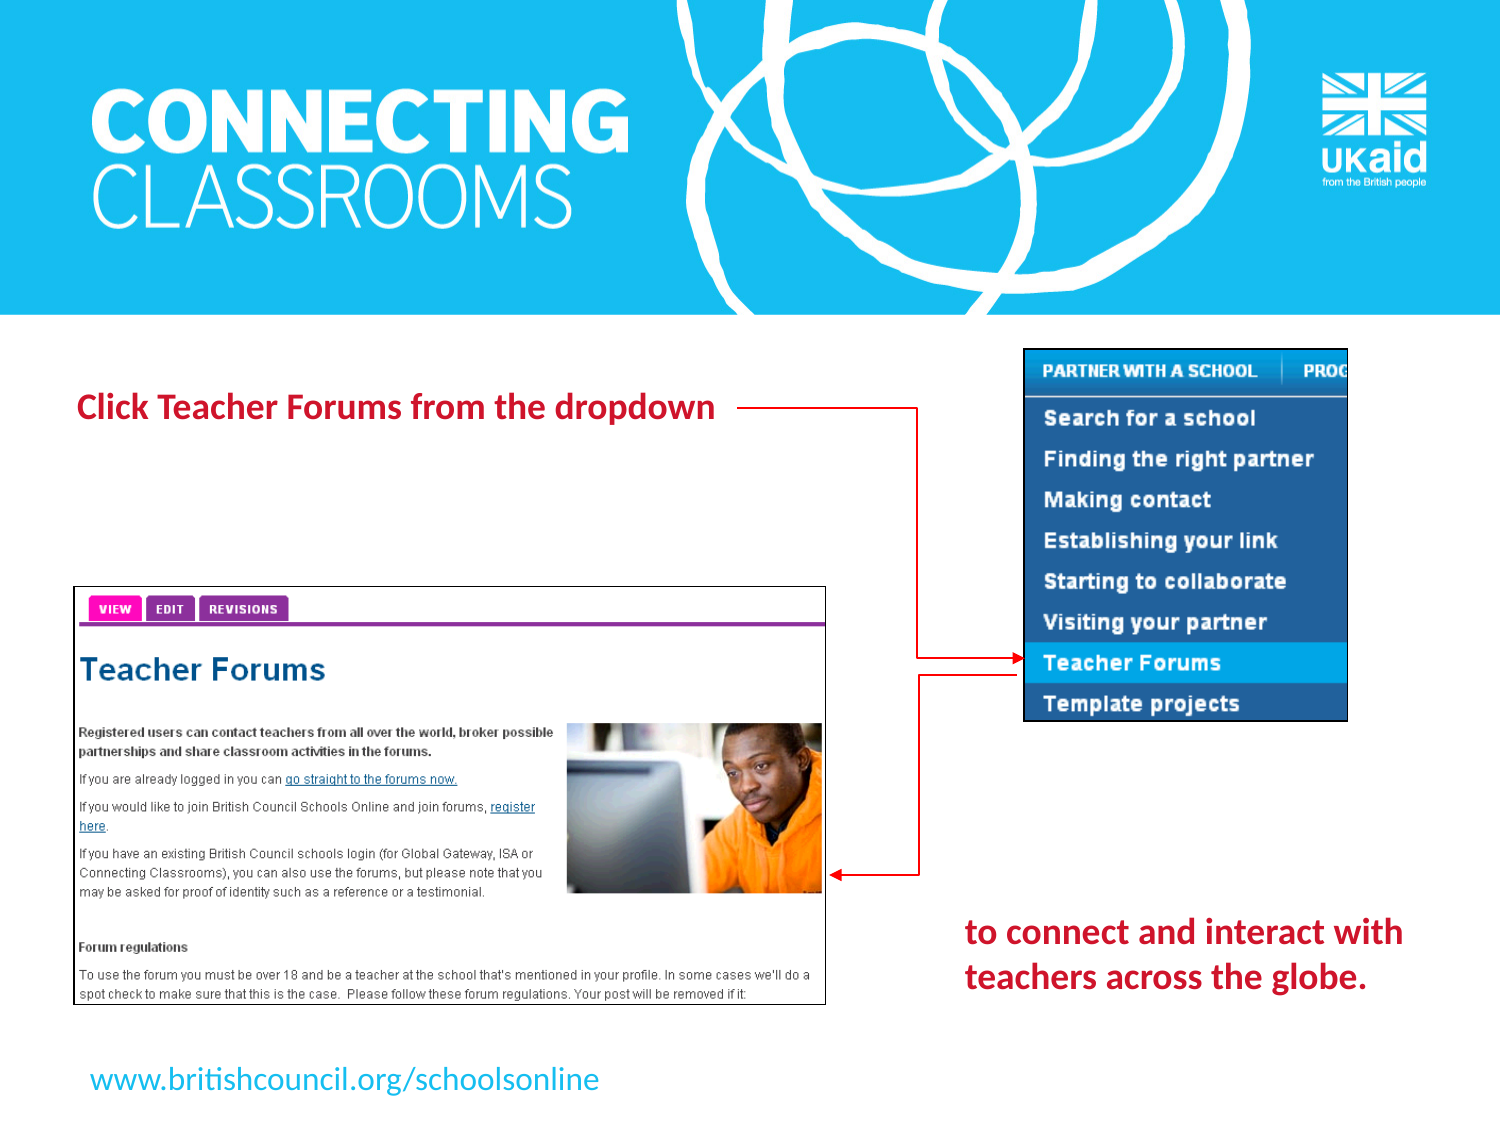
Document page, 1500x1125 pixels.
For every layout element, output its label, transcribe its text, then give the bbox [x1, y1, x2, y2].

text_box to connect and interact with teachers across the globe. [950, 899, 1438, 1005]
text_box Click Teacher Forums from the dropdown [62, 374, 888, 435]
picture [1111, 658, 1121, 670]
picture [1097, 655, 1107, 670]
text_box [829, 675, 1017, 882]
picture [1084, 658, 1093, 670]
picture [1155, 658, 1165, 670]
picture [1211, 658, 1220, 670]
picture [1072, 658, 1082, 670]
picture [1024, 684, 1348, 721]
picture [0, 0, 1500, 315]
picture [1125, 658, 1132, 670]
picture [1141, 655, 1151, 670]
picture [1192, 658, 1207, 670]
picture [1044, 655, 1056, 670]
picture [1058, 658, 1068, 670]
picture [1024, 364, 1348, 641]
text_box [737, 408, 1019, 665]
picture [74, 587, 826, 1005]
picture [1169, 658, 1189, 670]
